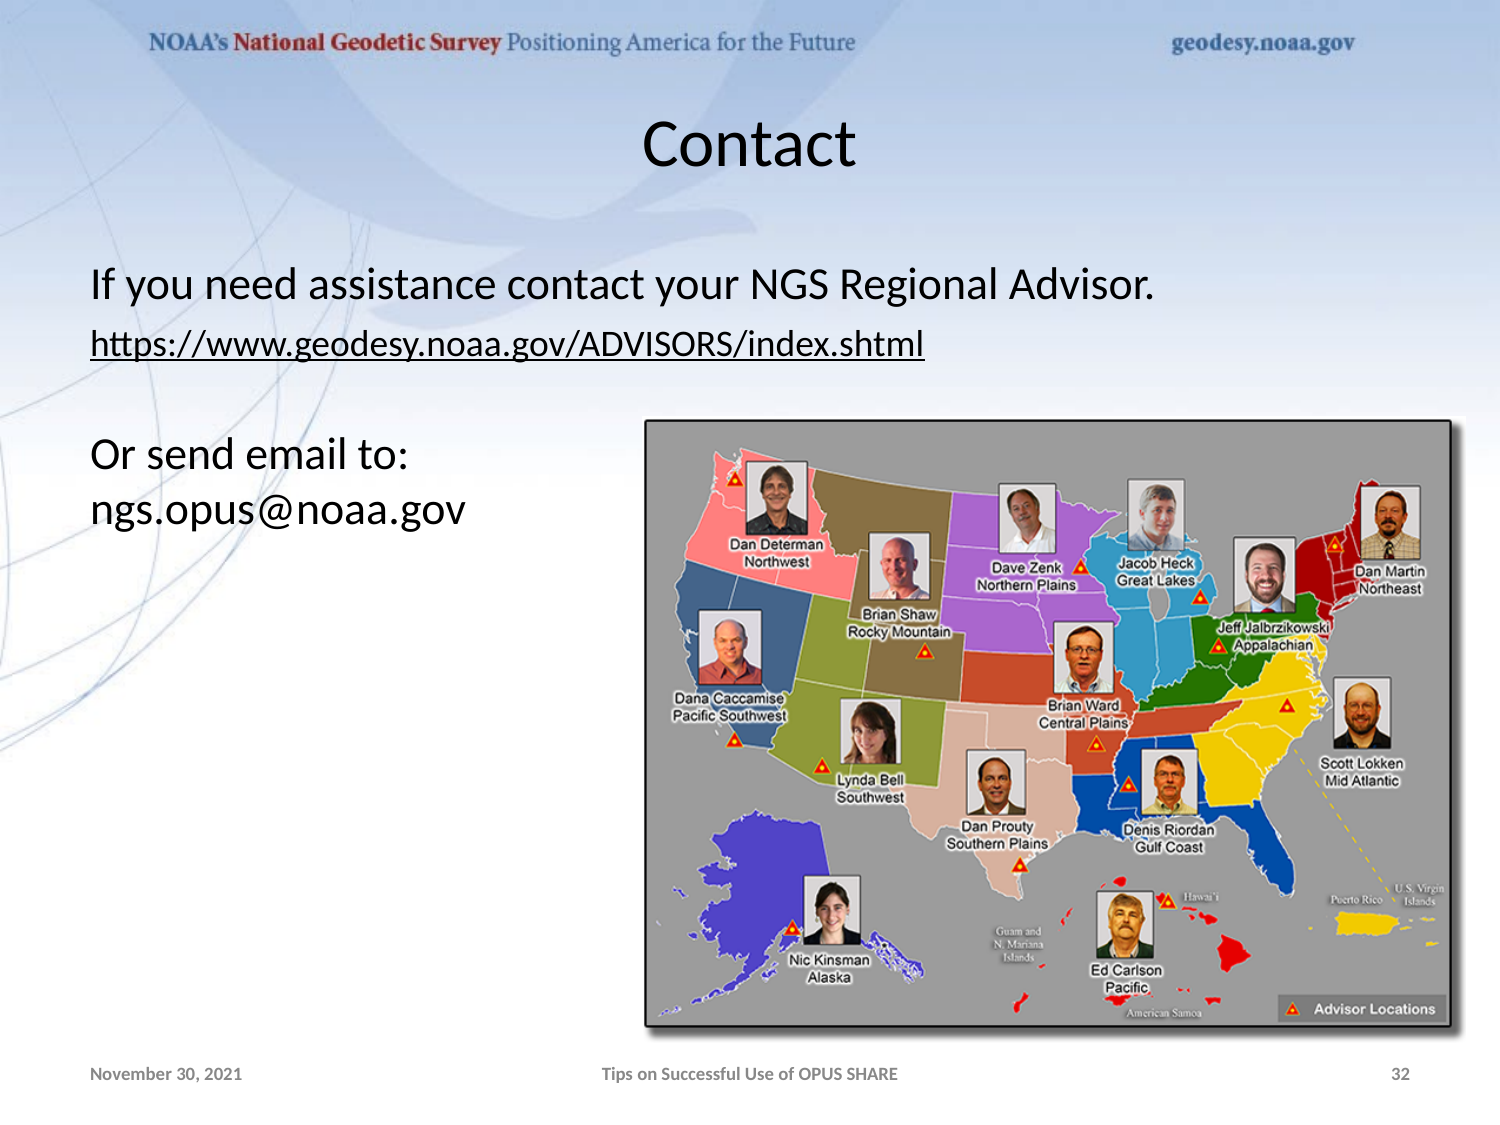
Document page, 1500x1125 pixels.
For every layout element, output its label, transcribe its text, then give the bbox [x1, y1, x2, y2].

text_box https://www.geodesy.noaa.gov/ADVISORS/index.shtml [74, 311, 1055, 372]
footer Tips on Successful Use of OPUS SHARE [512, 1042, 988, 1103]
text_box If you need assistance contact your NGS Regional Advisor. [75, 246, 1296, 317]
picture [0, 0, 1500, 1125]
text_box Or send email to: ngs.opus@noaa.gov [75, 416, 550, 542]
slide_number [75, 1042, 425, 1103]
slide_number ‹#› [1074, 1051, 1425, 1103]
title Contact [75, 45, 1425, 233]
